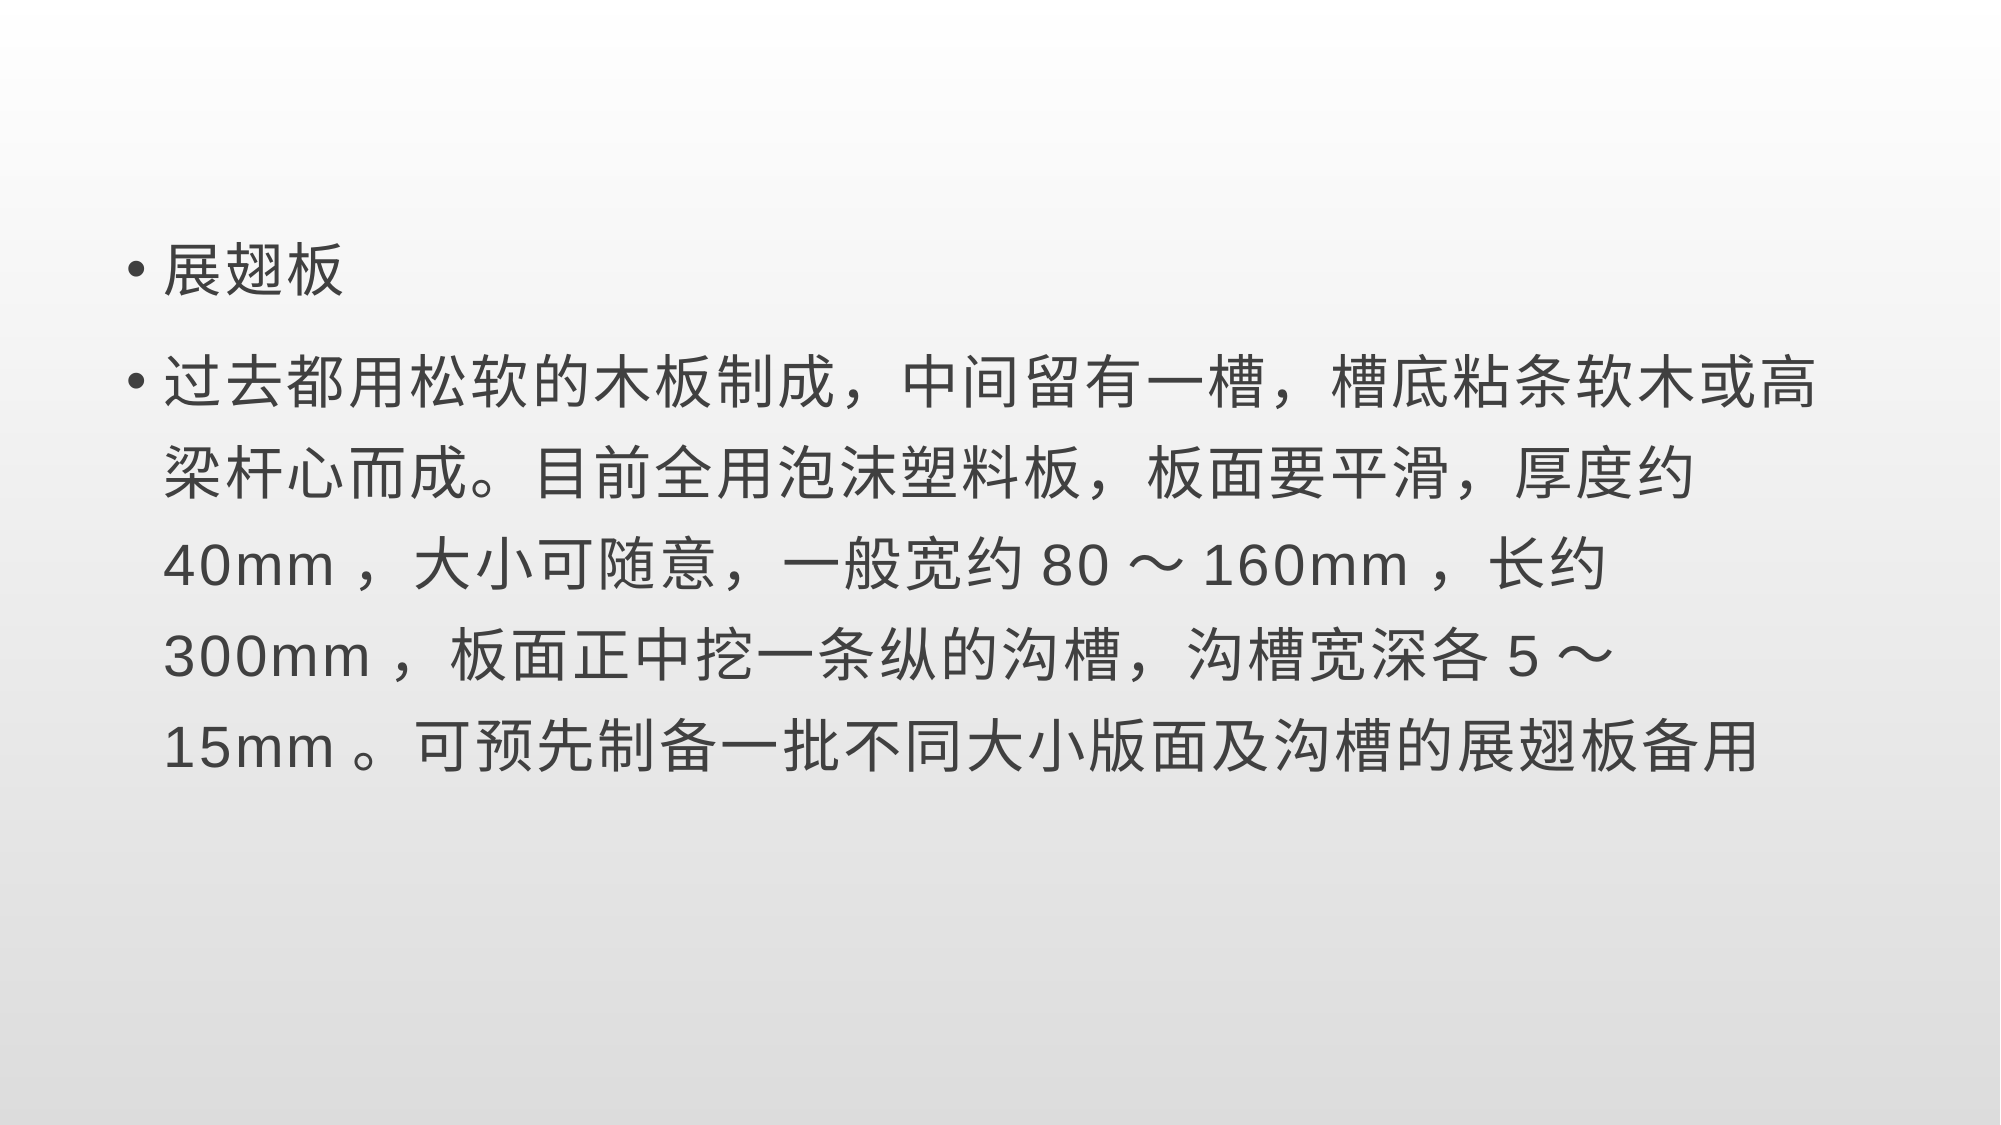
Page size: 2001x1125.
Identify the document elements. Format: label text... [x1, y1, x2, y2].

list 展翅板 过去都用松软的木板制成，中间留有一槽，槽底粘条软木或高梁杆心而成。目前全用泡沫塑料板，板面要平滑，厚度约40mm，大小可随意，一般宽约80～160mm，长约300mm，板面正中挖一条纵的沟槽，沟槽宽深各5～15mm。可预先制备一批不同大小版面及沟槽的展翅板备用 [109, 212, 1891, 1040]
